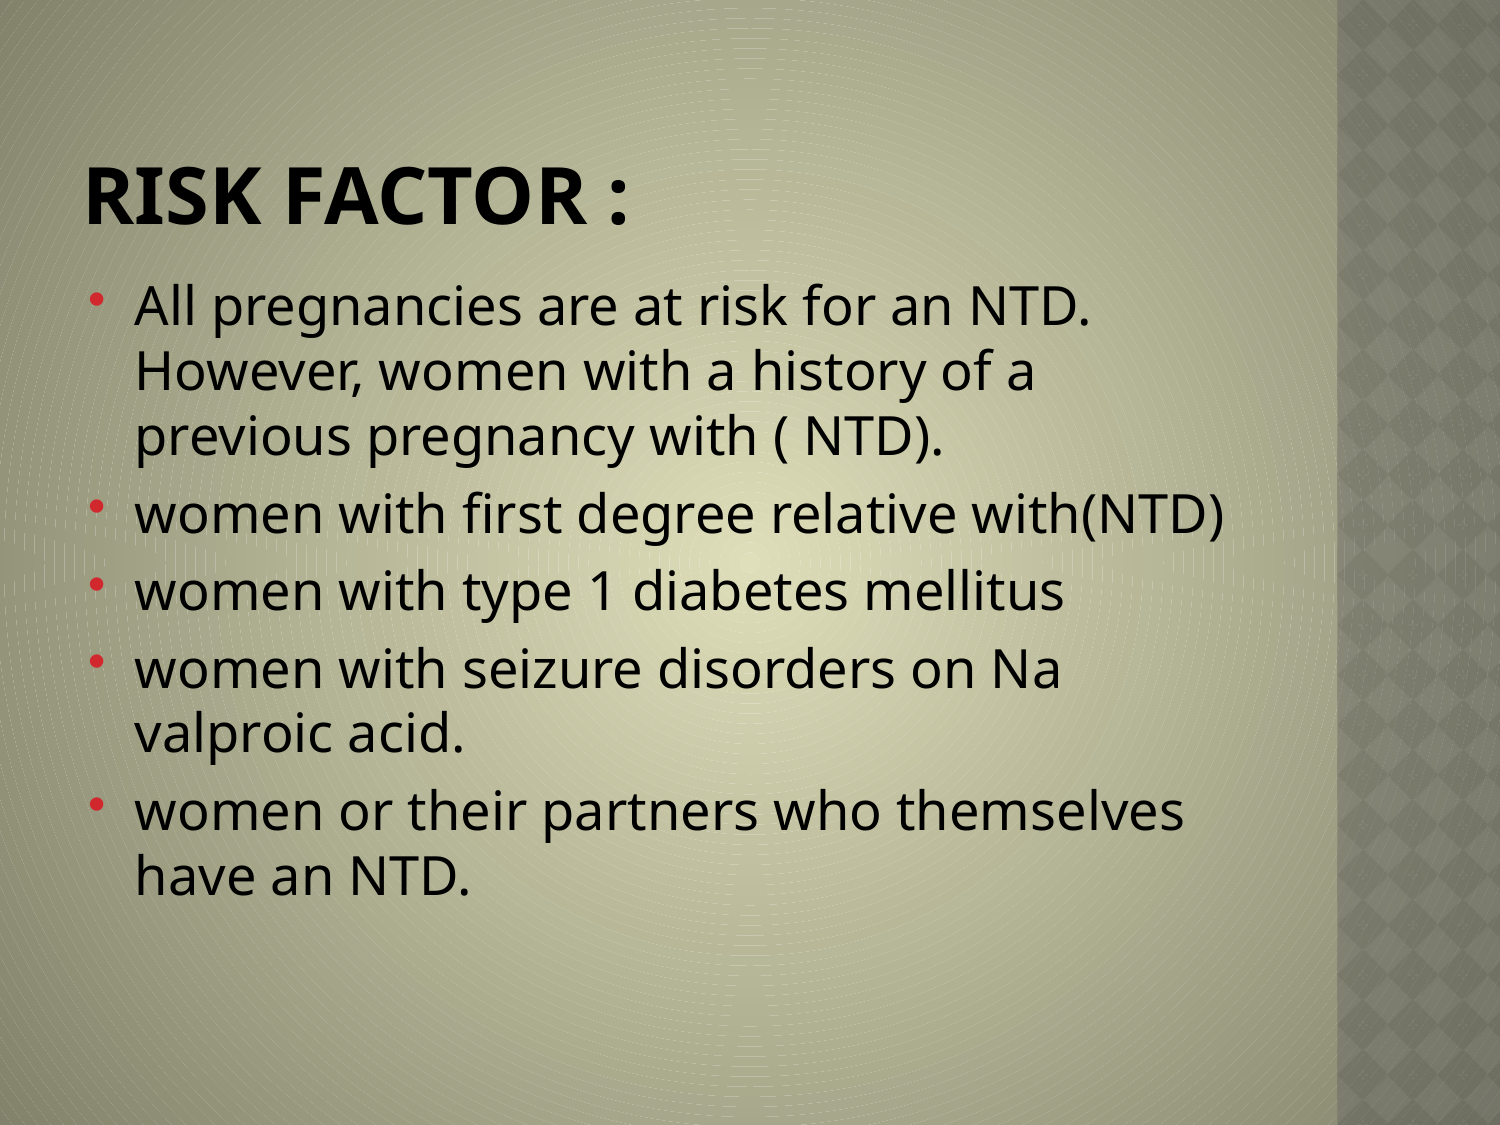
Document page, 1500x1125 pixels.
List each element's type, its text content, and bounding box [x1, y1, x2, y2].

title RISK FACTOR : [75, 52, 1263, 240]
list All pregnancies are at risk for an NTD. However, women with a history of a previous pregnancy with ( NTD). women with first degree relative with(NTD) women with type 1 diabetes mellitus women with seizure disorders on Na valproic acid. women or their partners who themselves have an NTD. [74, 263, 1263, 1060]
